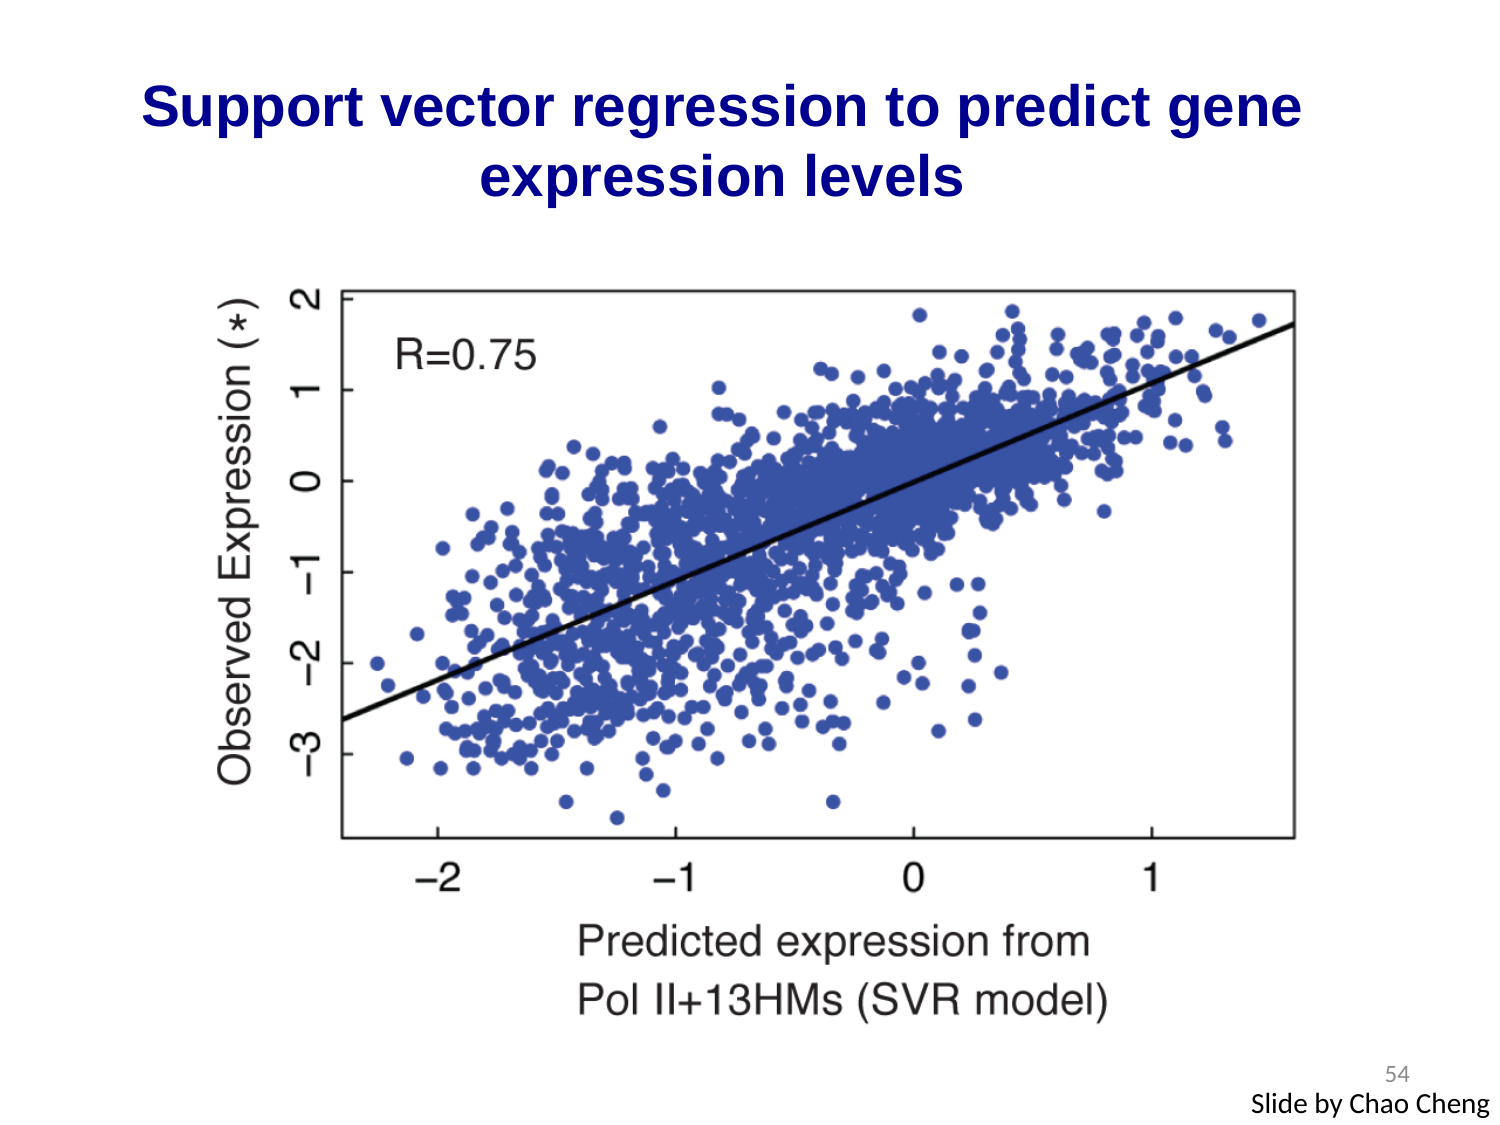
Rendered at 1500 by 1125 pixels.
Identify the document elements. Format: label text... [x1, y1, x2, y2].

text_box Support vector regression to predict gene expression levels [77, 88, 1368, 189]
picture [126, 248, 1306, 1029]
text_box Slide by Chao Cheng [1236, 1077, 1500, 1125]
slide_number 54 [1074, 1042, 1425, 1103]
